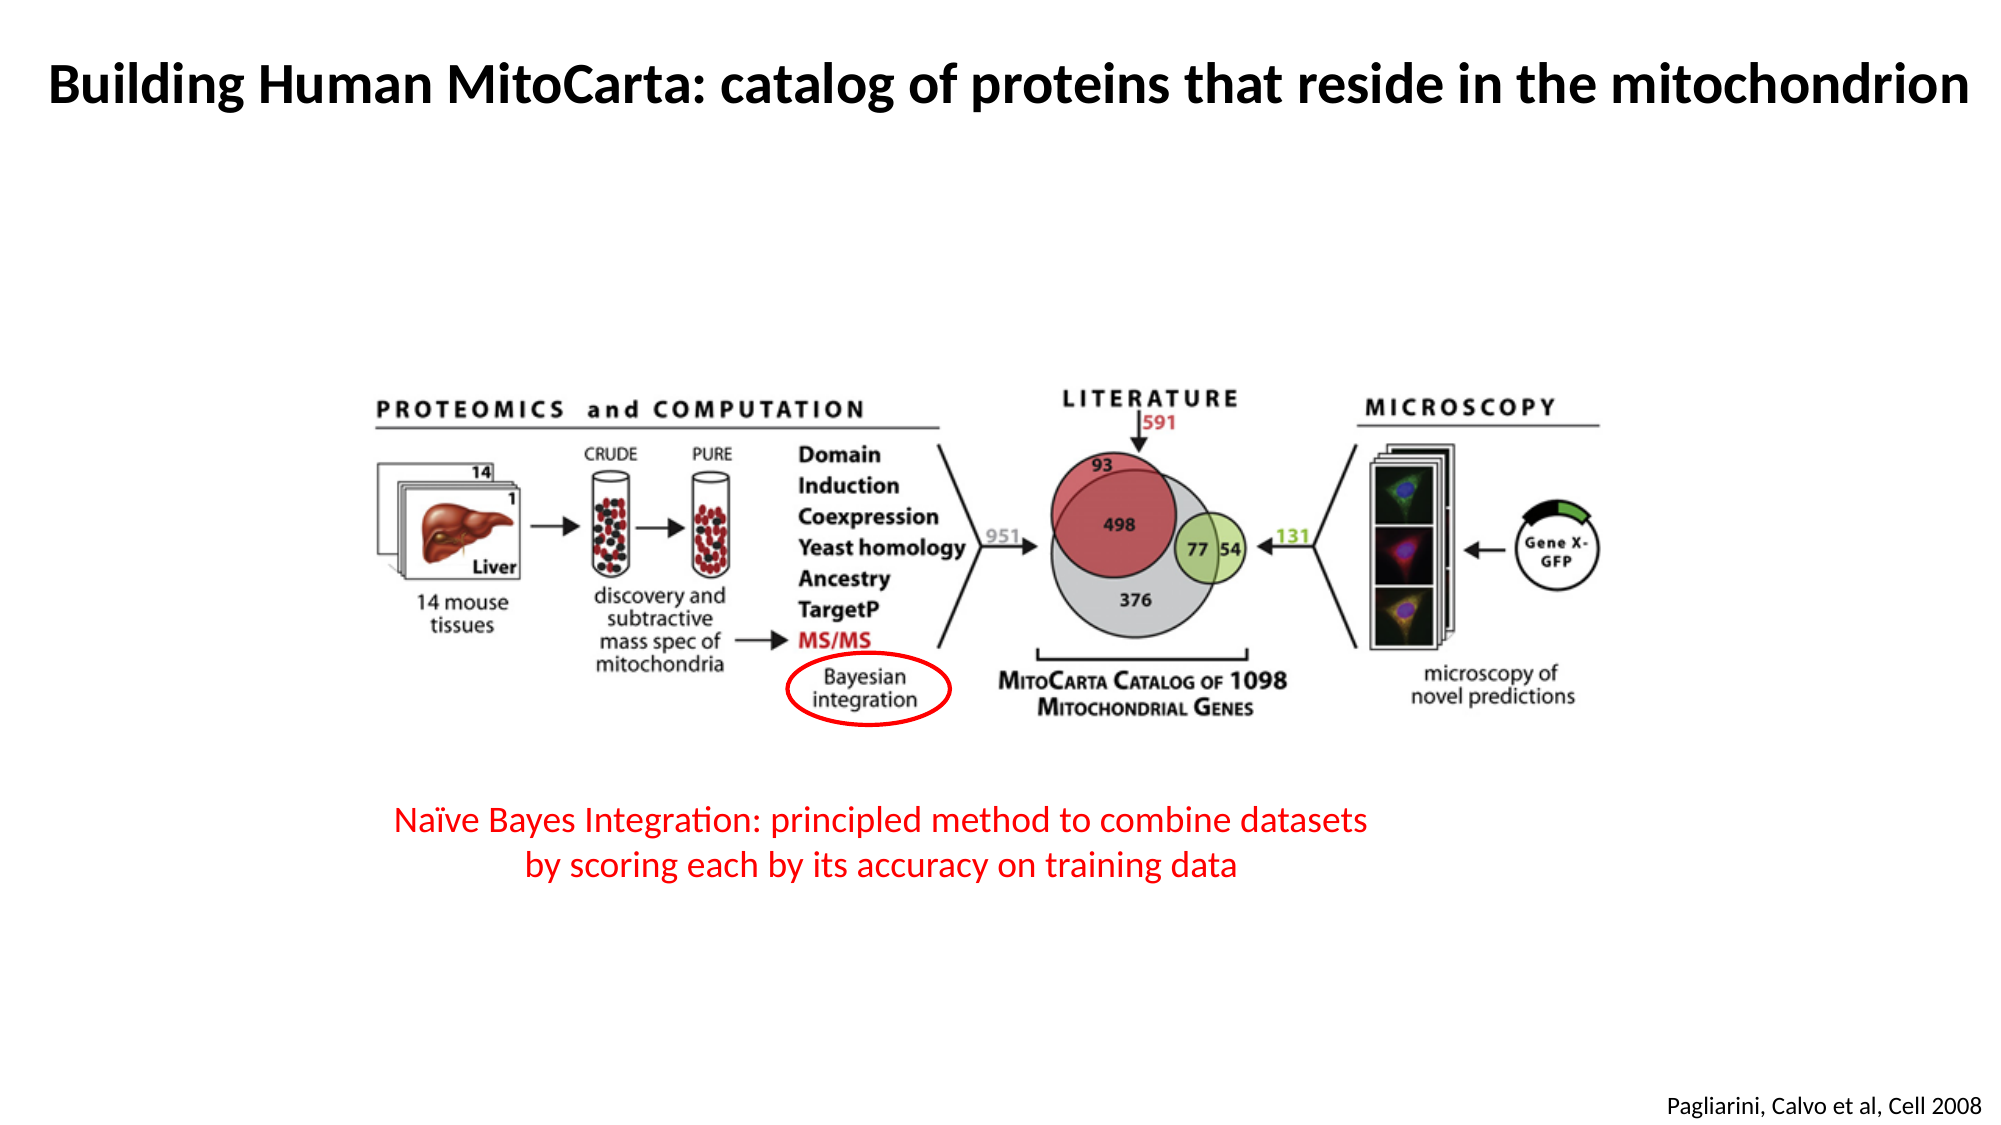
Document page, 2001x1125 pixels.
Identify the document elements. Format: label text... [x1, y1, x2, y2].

text_box Naïve Bayes Integration: principled method to combine datasets by scoring each by its accuracy on training data [379, 787, 1384, 893]
picture [359, 381, 1641, 744]
title Building Human MitoCarta: catalog of proteins that reside in the mitochondrion [33, 37, 2000, 118]
text_box Pagliarini, Calvo et al, Cell 2008 [1652, 1082, 1999, 1125]
